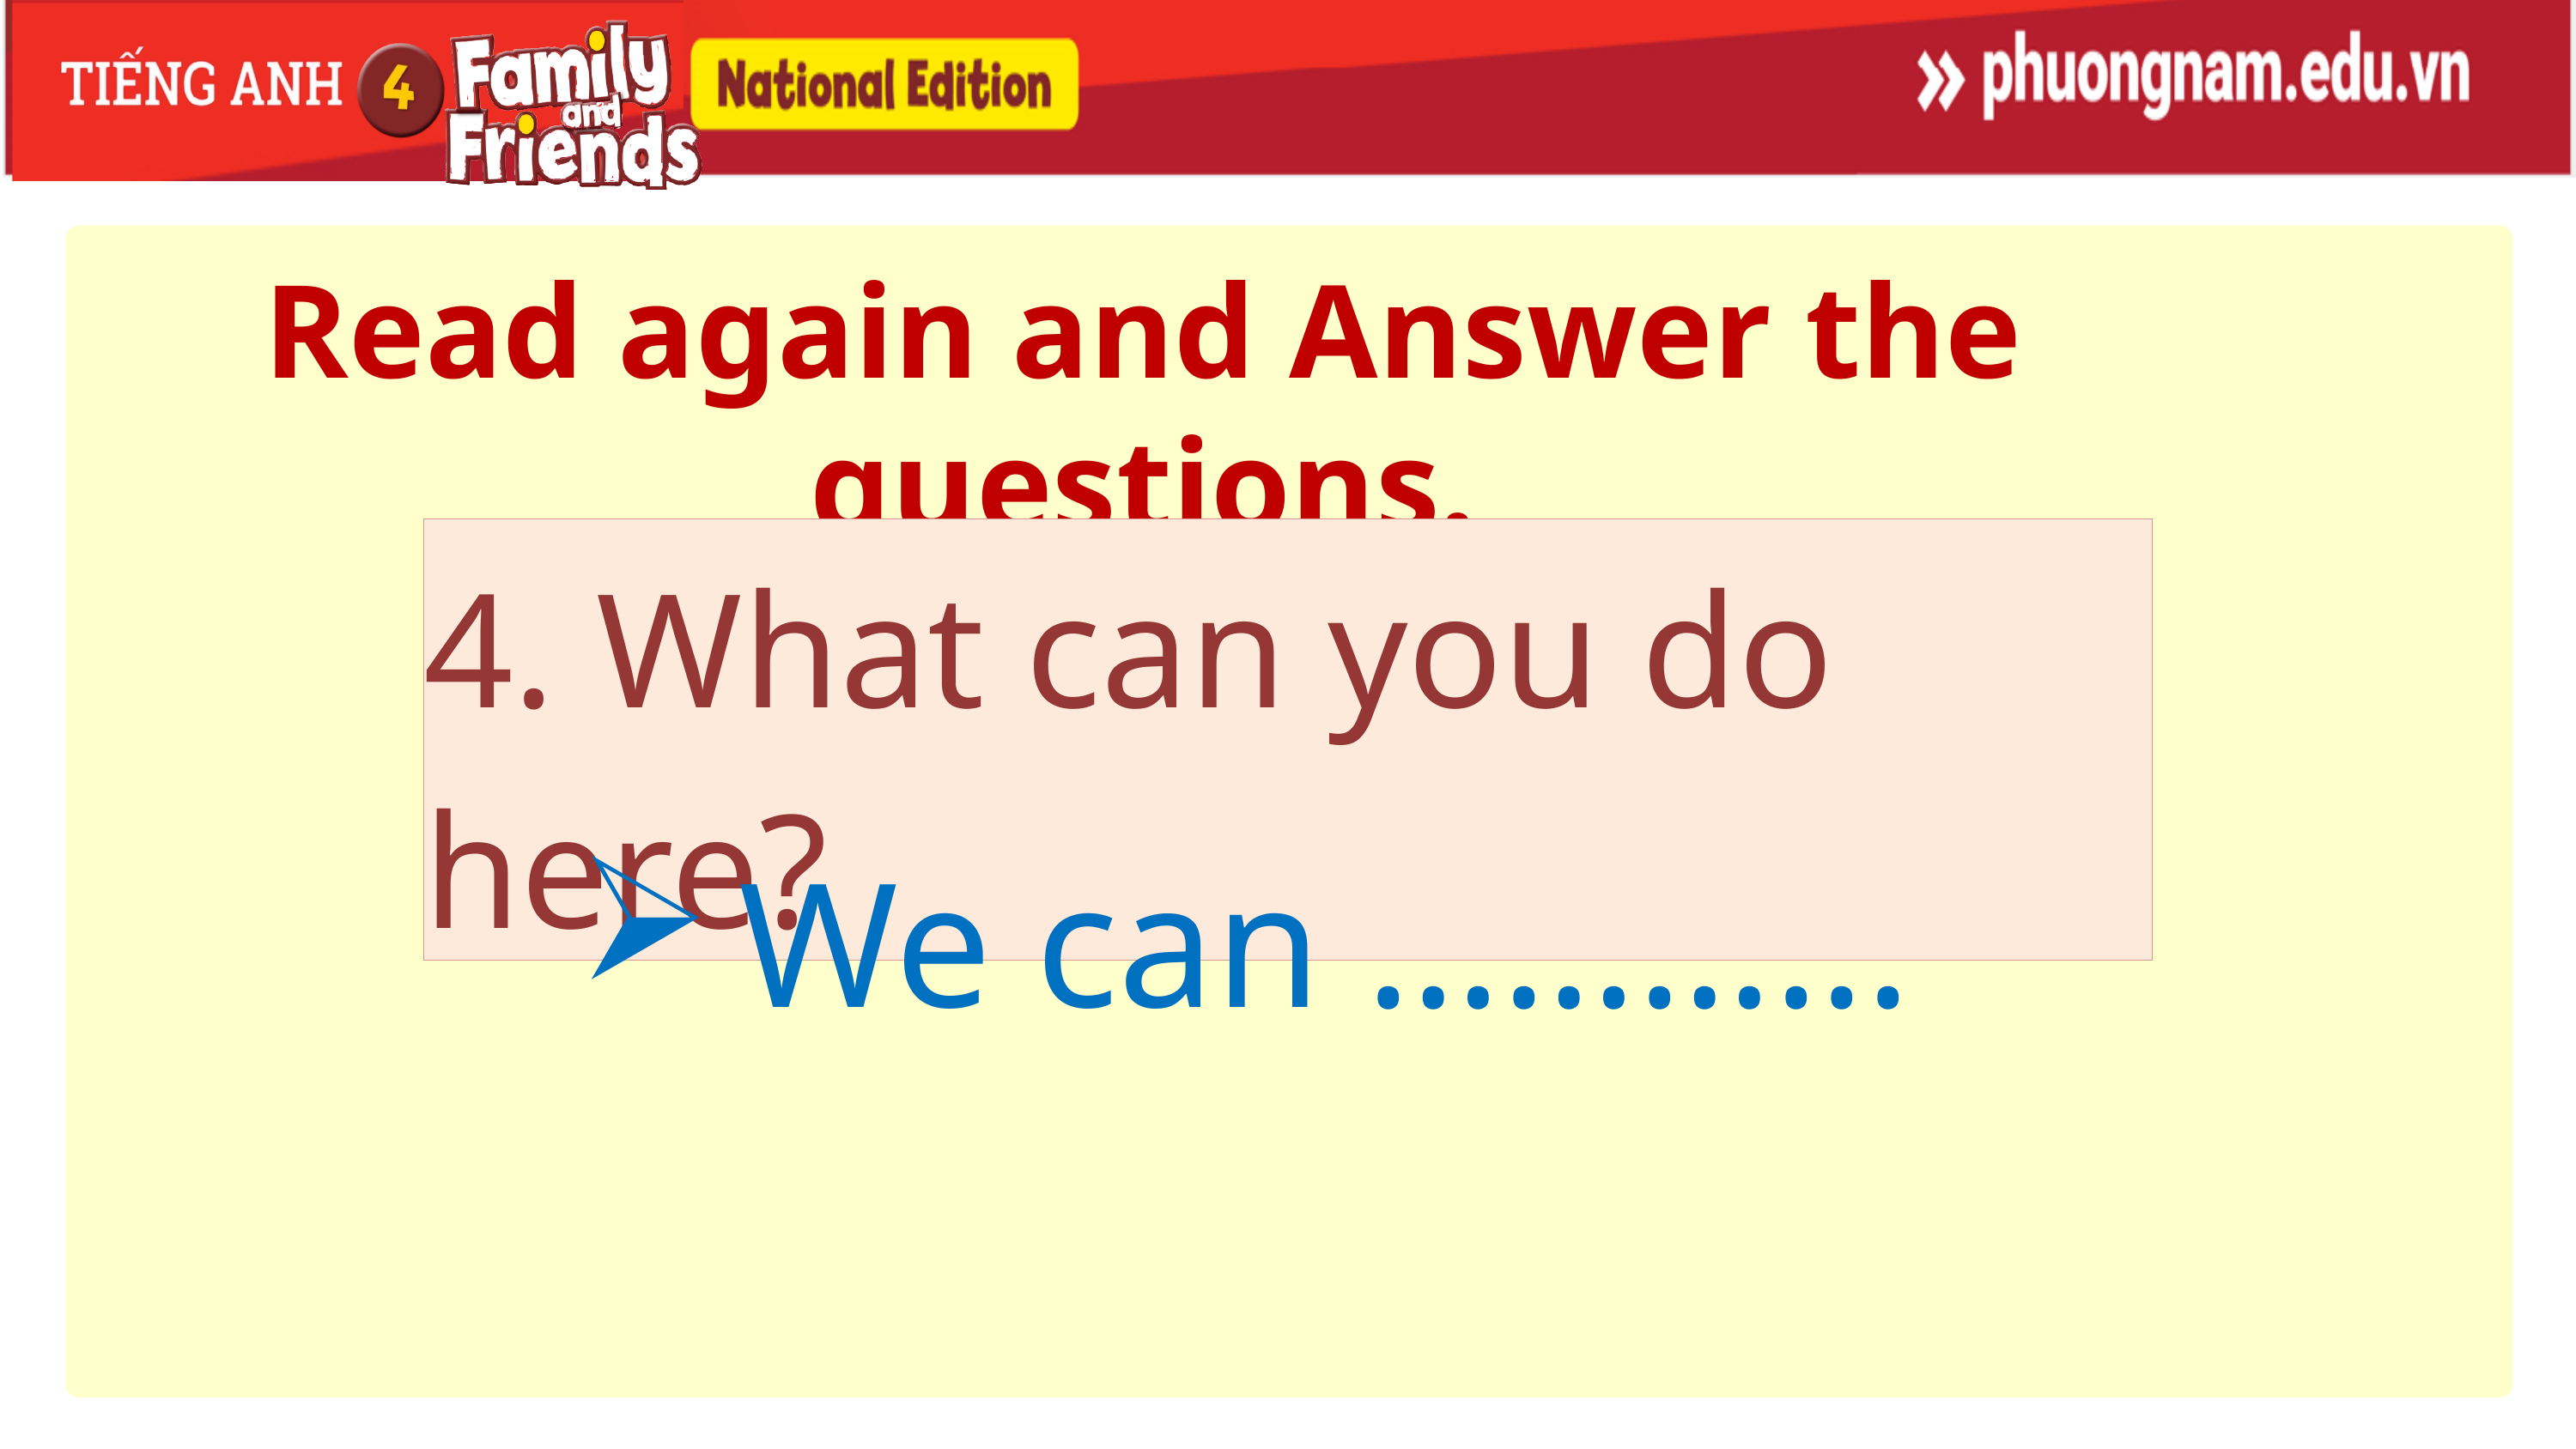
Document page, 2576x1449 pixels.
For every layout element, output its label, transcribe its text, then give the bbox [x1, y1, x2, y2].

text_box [2, 0, 2576, 190]
text_box [65, 225, 2513, 1398]
text_box Read again and Answer the questions. [27, 248, 2260, 558]
text_box We can ………... [564, 829, 2014, 1049]
text_box 4. What can you do here? [423, 518, 2153, 961]
